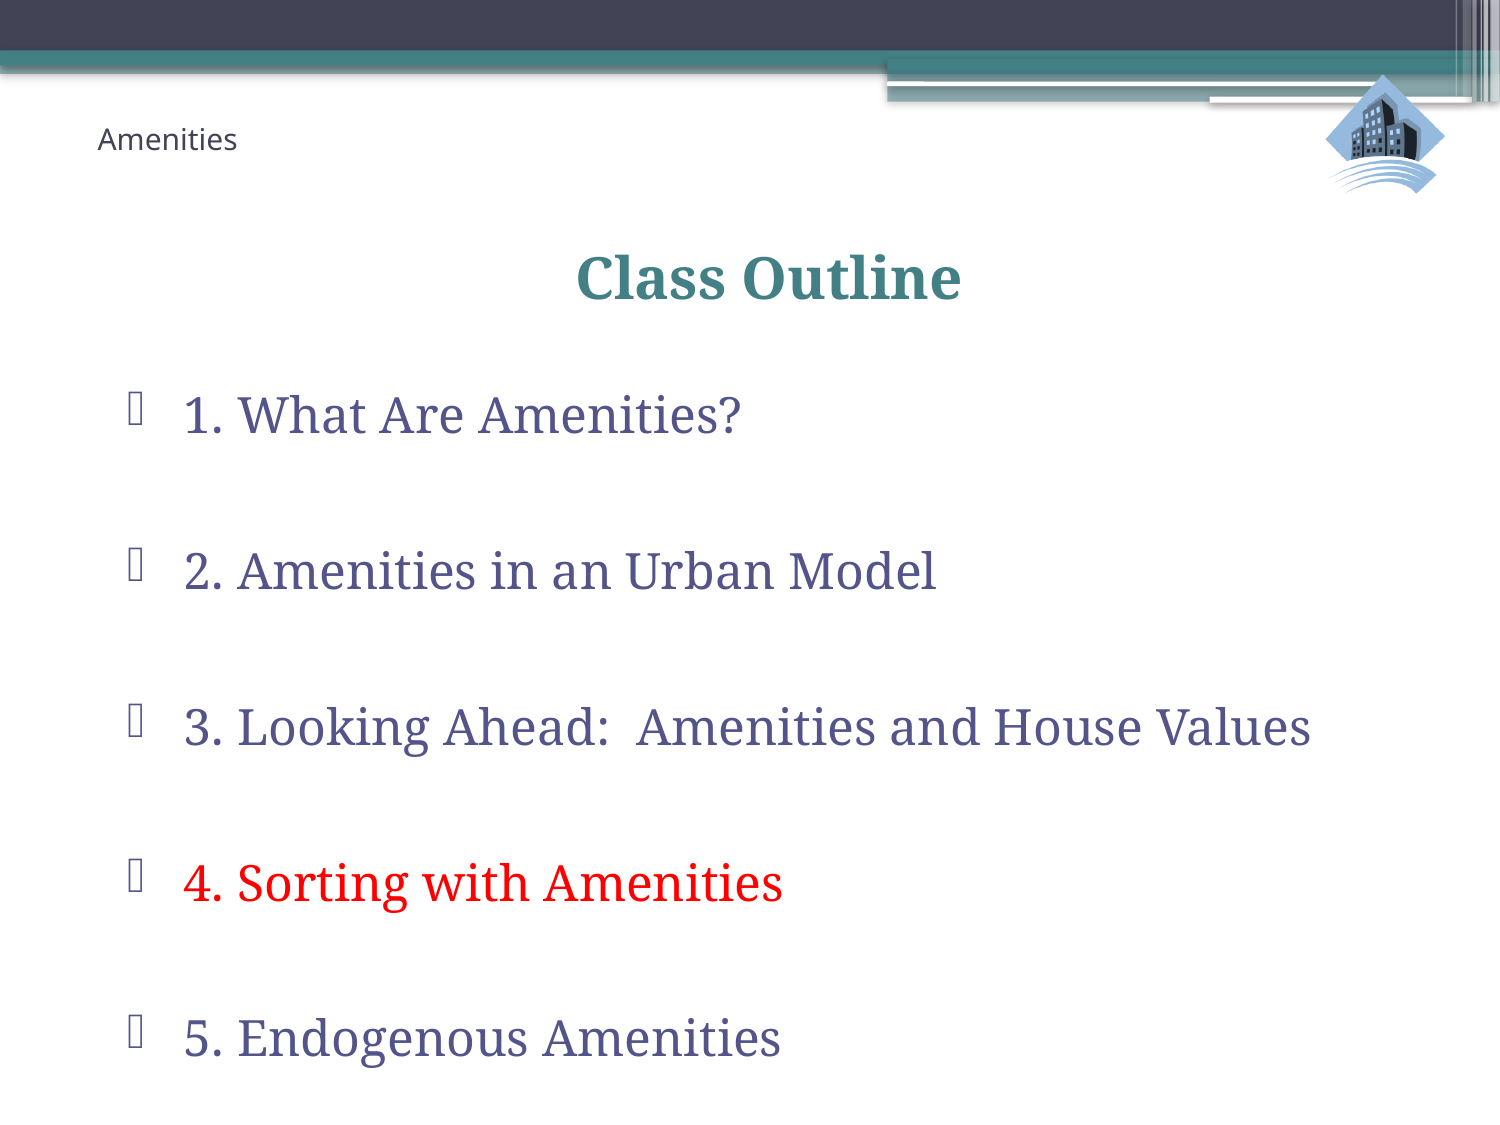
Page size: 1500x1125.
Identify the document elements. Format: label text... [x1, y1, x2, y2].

title Amenities [75, 112, 1319, 200]
list Class Outline 1. What Are Amenities? 2. Amenities in an Urban Model 3. Looking Ahead: Amenities and House Values 4. Sorting with Amenities 5. Endogenous Amenities [75, 233, 1425, 1113]
picture [1324, 74, 1445, 194]
